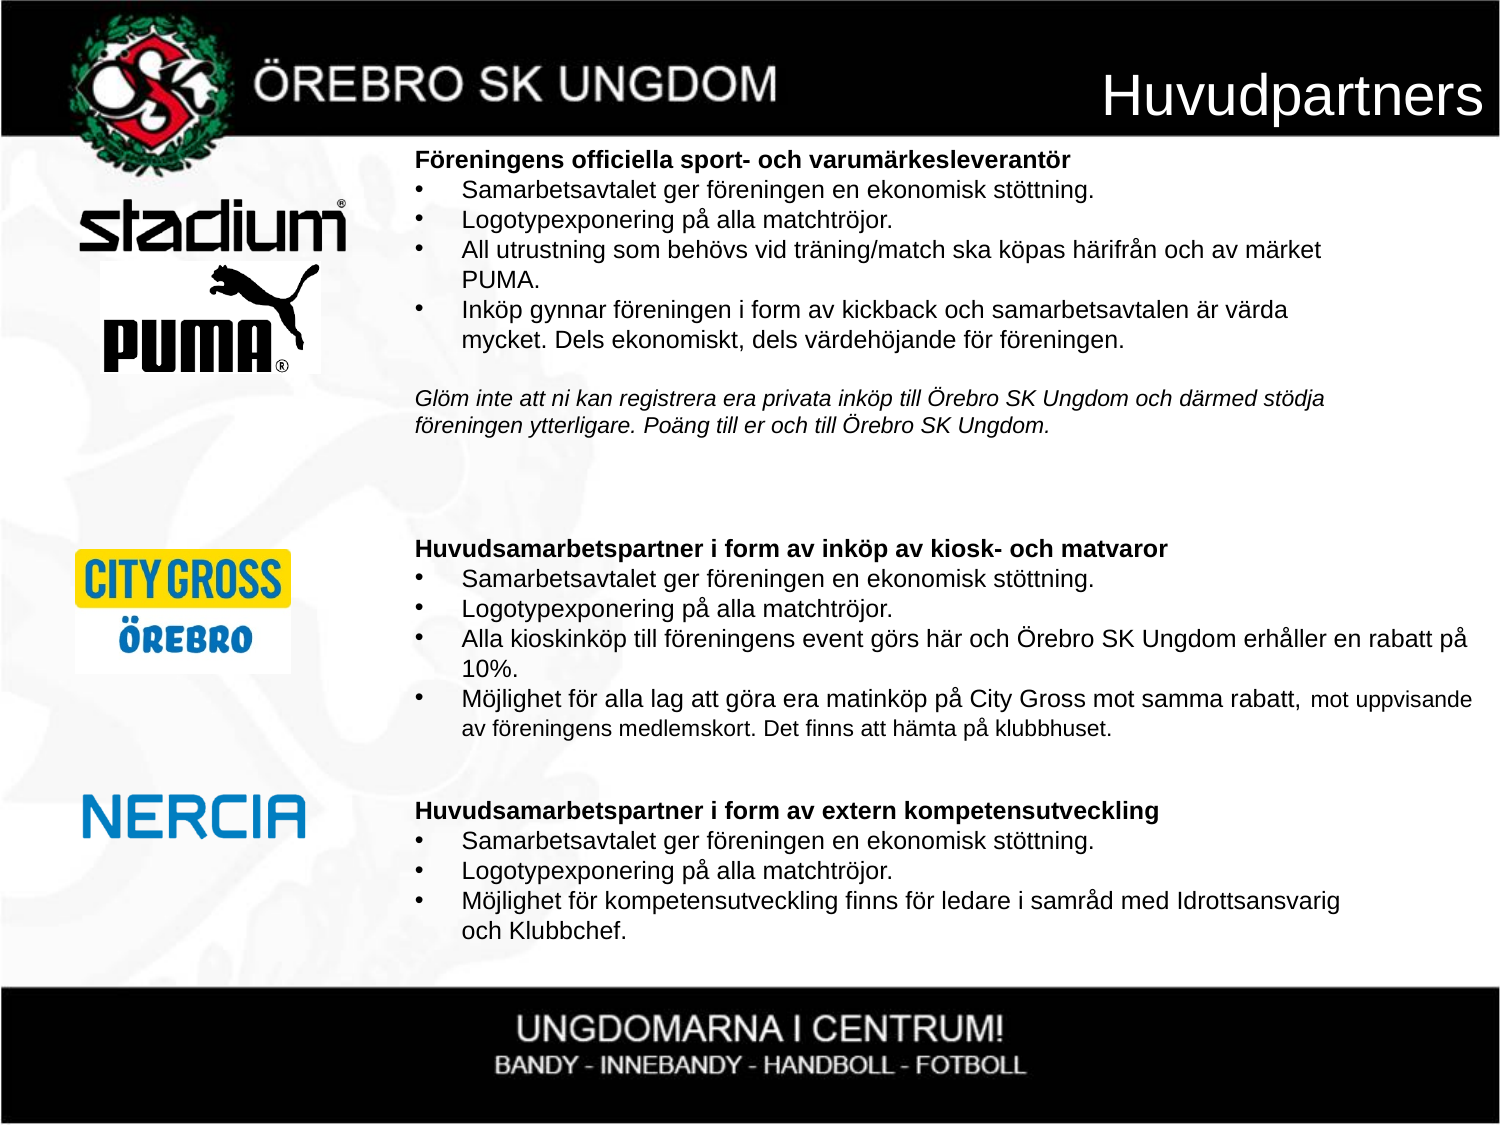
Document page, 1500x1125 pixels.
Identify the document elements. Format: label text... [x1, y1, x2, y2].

text_box Huvudsamarbetspartner i form av extern kompetensutveckling Samarbetsavtalet ger föreningen en ekonomisk stöttning. Logotypexponering på alla matchtröjor. Möjlighet för kompetensutveckling finns för ledare i samråd med Idrottsansvarig och Klubbchef. [399, 787, 1359, 952]
text_box Huvudsamarbetspartner i form av inköp av kiosk- och matvaror Samarbetsavtalet ger föreningen en ekonomisk stöttning. Logotypexponering på alla matchtröjor. Alla kioskinköp till föreningens event görs här och Örebro SK Ungdom erhåller en rabatt på 10%. Möjlighet för alla lag att göra era matinköp på City Gross mot samma rabatt, mot uppvisande av föreningens medlemskort. Det finns att hämta på klubbhuset. [399, 524, 1500, 750]
text_box Föreningens officiella sport- och varumärkesleverantör Samarbetsavtalet ger föreningen en ekonomisk stöttning. Logotypexponering på alla matchtröjor. All utrustning som behövs vid träning/match ska köpas härifrån och av märket PUMA. Inköp gynnar föreningen i form av kickback och samarbetsavtalen är värda mycket. Dels ekonomiskt, dels värdehöjande för föreningen. Glöm inte att ni kan registrera era privata inköp till Örebro SK Ungdom och därmed stödja föreningen ytterligare. Poäng till er och till Örebro SK Ungdom. [399, 136, 1359, 446]
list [75, 549, 291, 674]
picture [0, 0, 1500, 1125]
text_box Huvudpartners [820, 38, 1500, 136]
